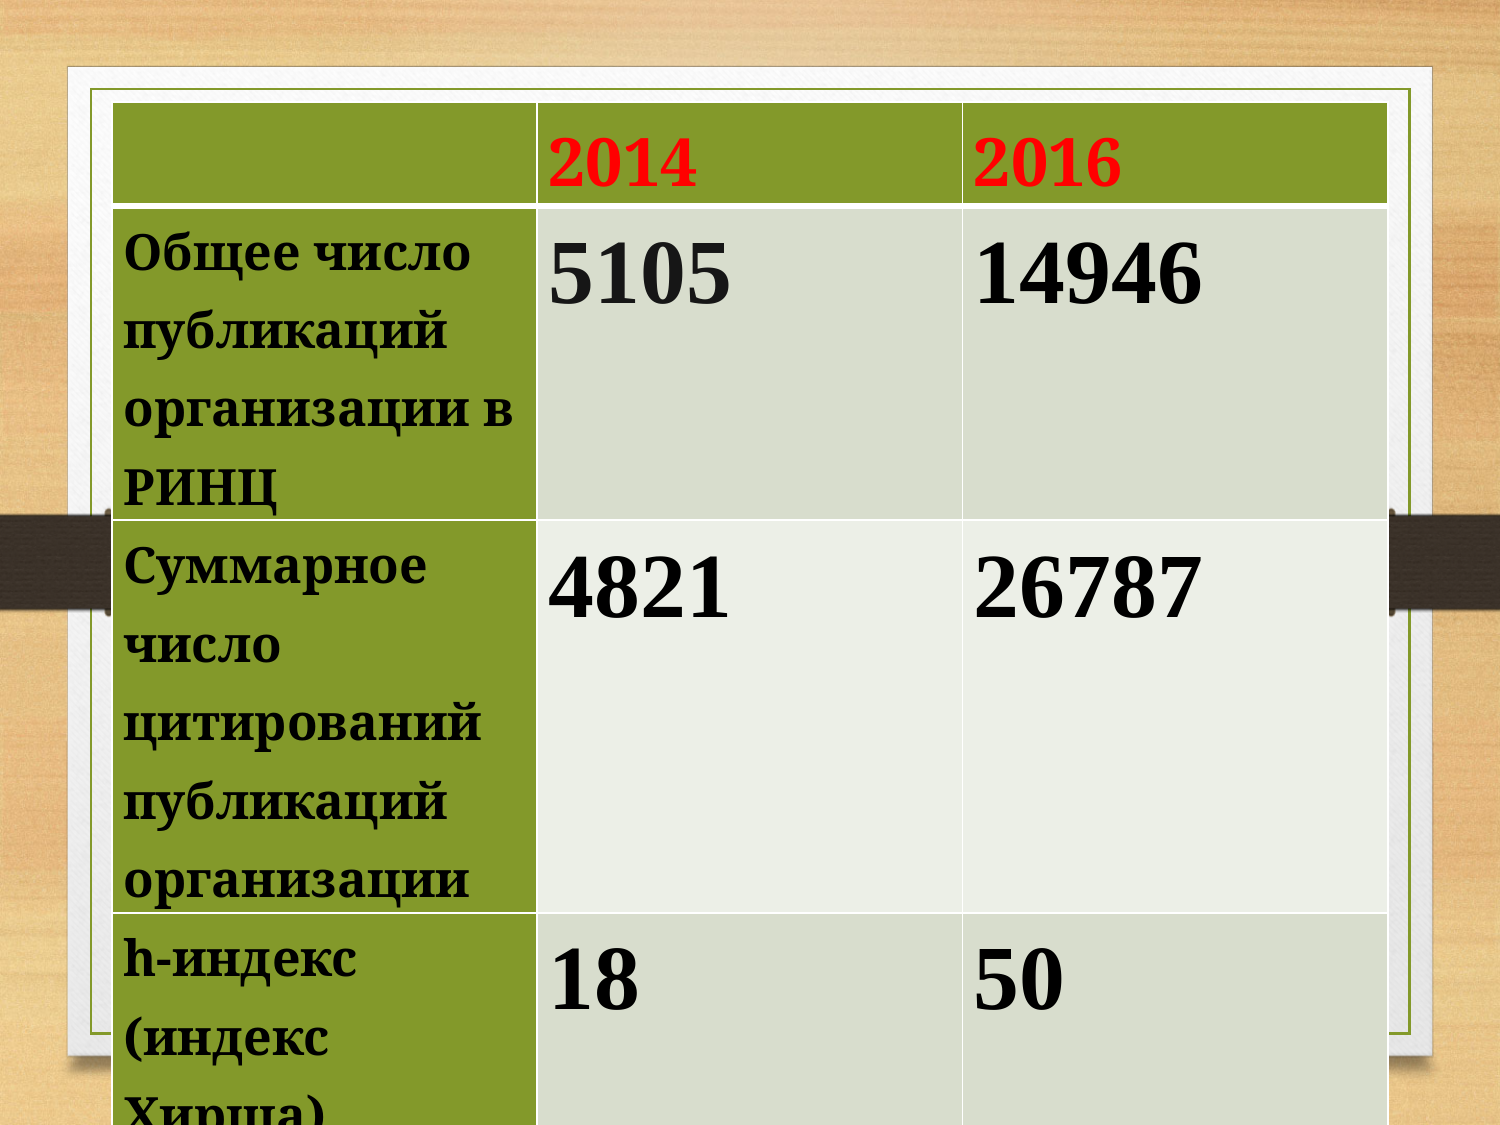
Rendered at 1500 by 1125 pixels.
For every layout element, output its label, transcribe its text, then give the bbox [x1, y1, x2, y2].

table_cell h-индекс (индекс Хирша) [113, 914, 536, 1125]
table_cell 14946 [963, 209, 1387, 519]
table_cell 5105 [538, 209, 962, 519]
table_cell 26787 [963, 521, 1387, 912]
picture [0, 0, 1500, 1125]
table_header 2014 [538, 103, 962, 203]
table_cell Общее число публикаций организации в РИНЦ [113, 209, 536, 519]
table_header 2016 [963, 103, 1387, 203]
table_cell Суммарное число цитирований публикаций организации [113, 521, 536, 912]
table_cell 18 [538, 914, 962, 1125]
table_cell 4821 [538, 521, 962, 912]
table_cell 50 [963, 914, 1387, 1125]
table_header [113, 103, 536, 203]
